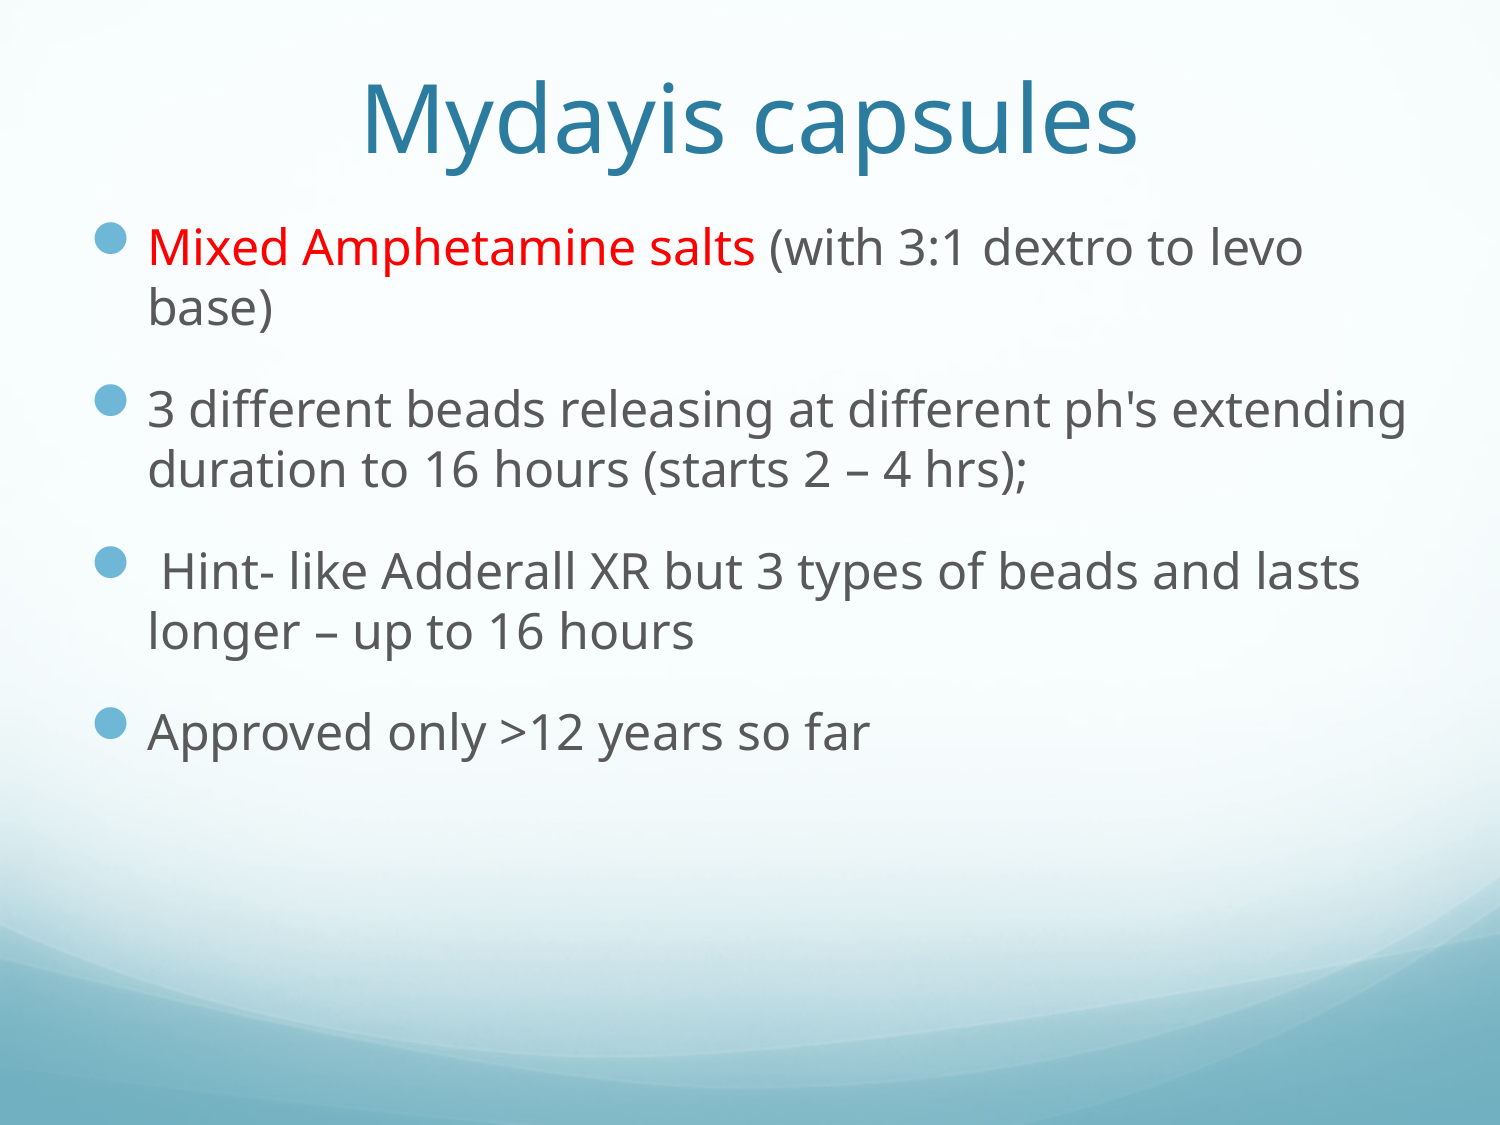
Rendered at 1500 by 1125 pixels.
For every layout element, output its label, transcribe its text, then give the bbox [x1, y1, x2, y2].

list Mixed Amphetamine salts (with 3:1 dextro to levo base) 3 different beads releasing at different ph's extending duration to 16 hours (starts 2 – 4 hrs); Hint- like Adderall XR but 3 types of beads and lasts longer – up to 16 hours Approved only >12 years so far [75, 208, 1425, 1005]
title Mydayis capsules [90, 17, 1410, 180]
